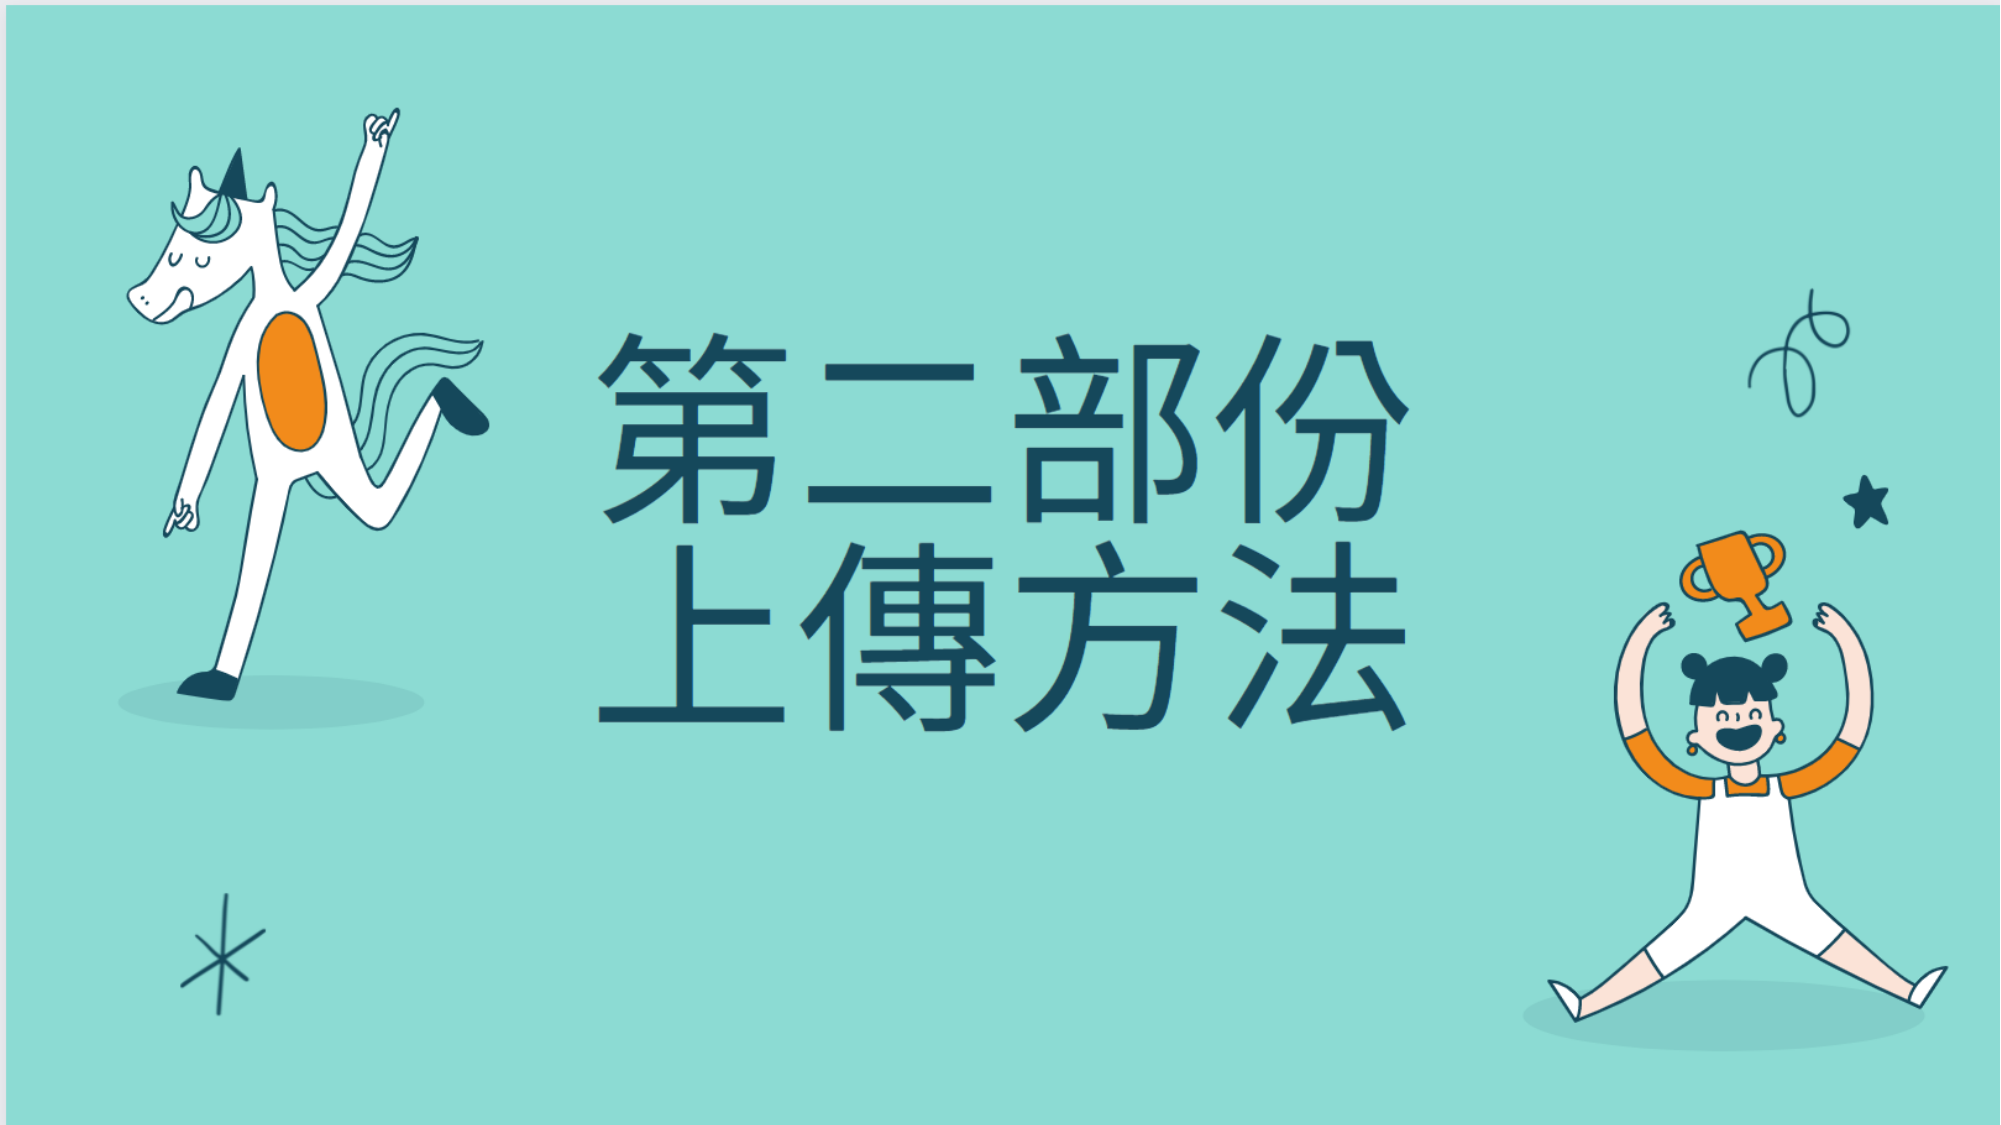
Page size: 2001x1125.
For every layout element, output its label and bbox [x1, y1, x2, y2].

list [0, 0, 2000, 1125]
